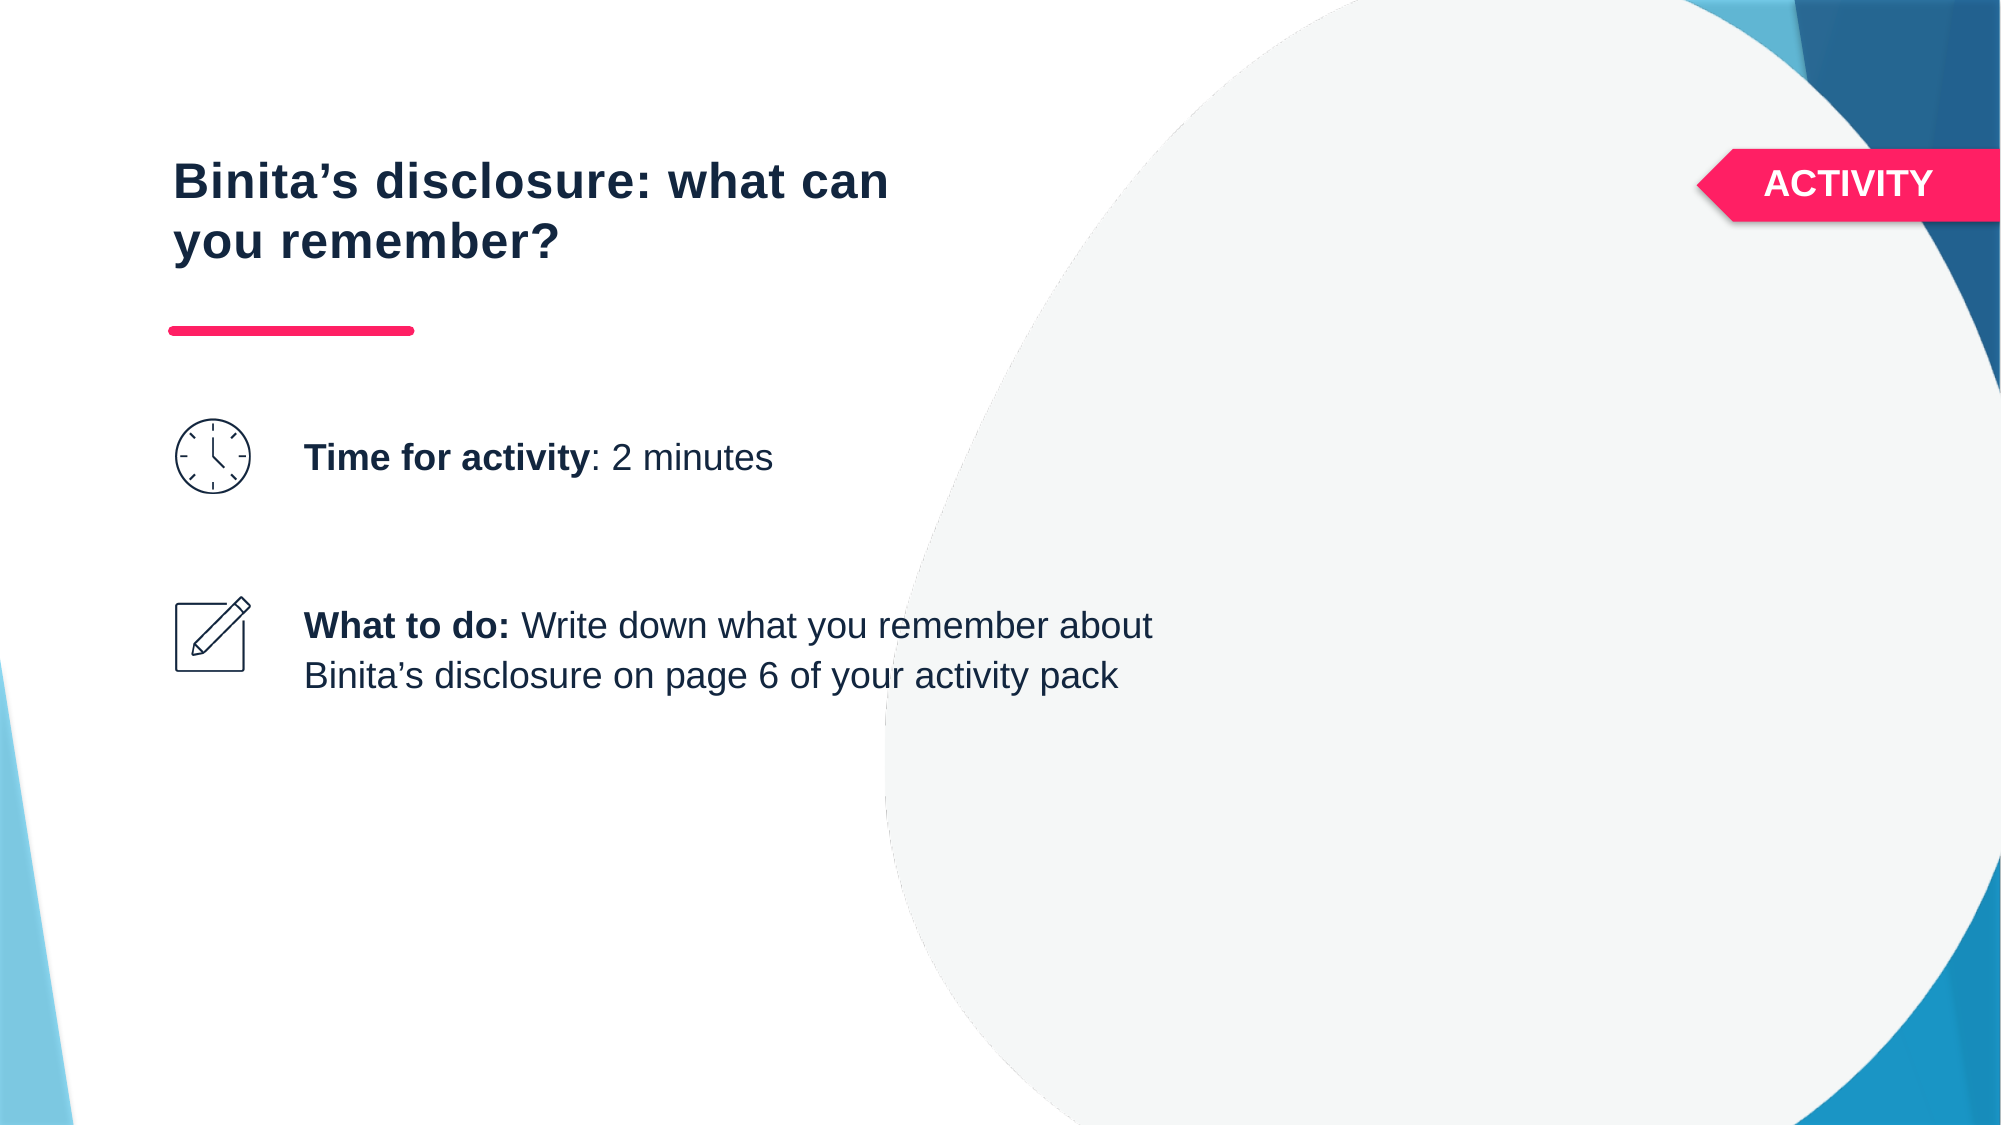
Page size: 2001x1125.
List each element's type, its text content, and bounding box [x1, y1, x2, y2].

picture [174, 595, 251, 672]
text_box What to do: Write down what you remember about Binita’s disclosure on page 6 of your activity pack [303, 596, 879, 697]
text_box Time for activity: 2 minutes [303, 433, 879, 479]
text_box Binita’s disclosure: what can you remember? [173, 148, 879, 329]
picture [174, 417, 251, 494]
picture [884, 0, 2000, 1125]
